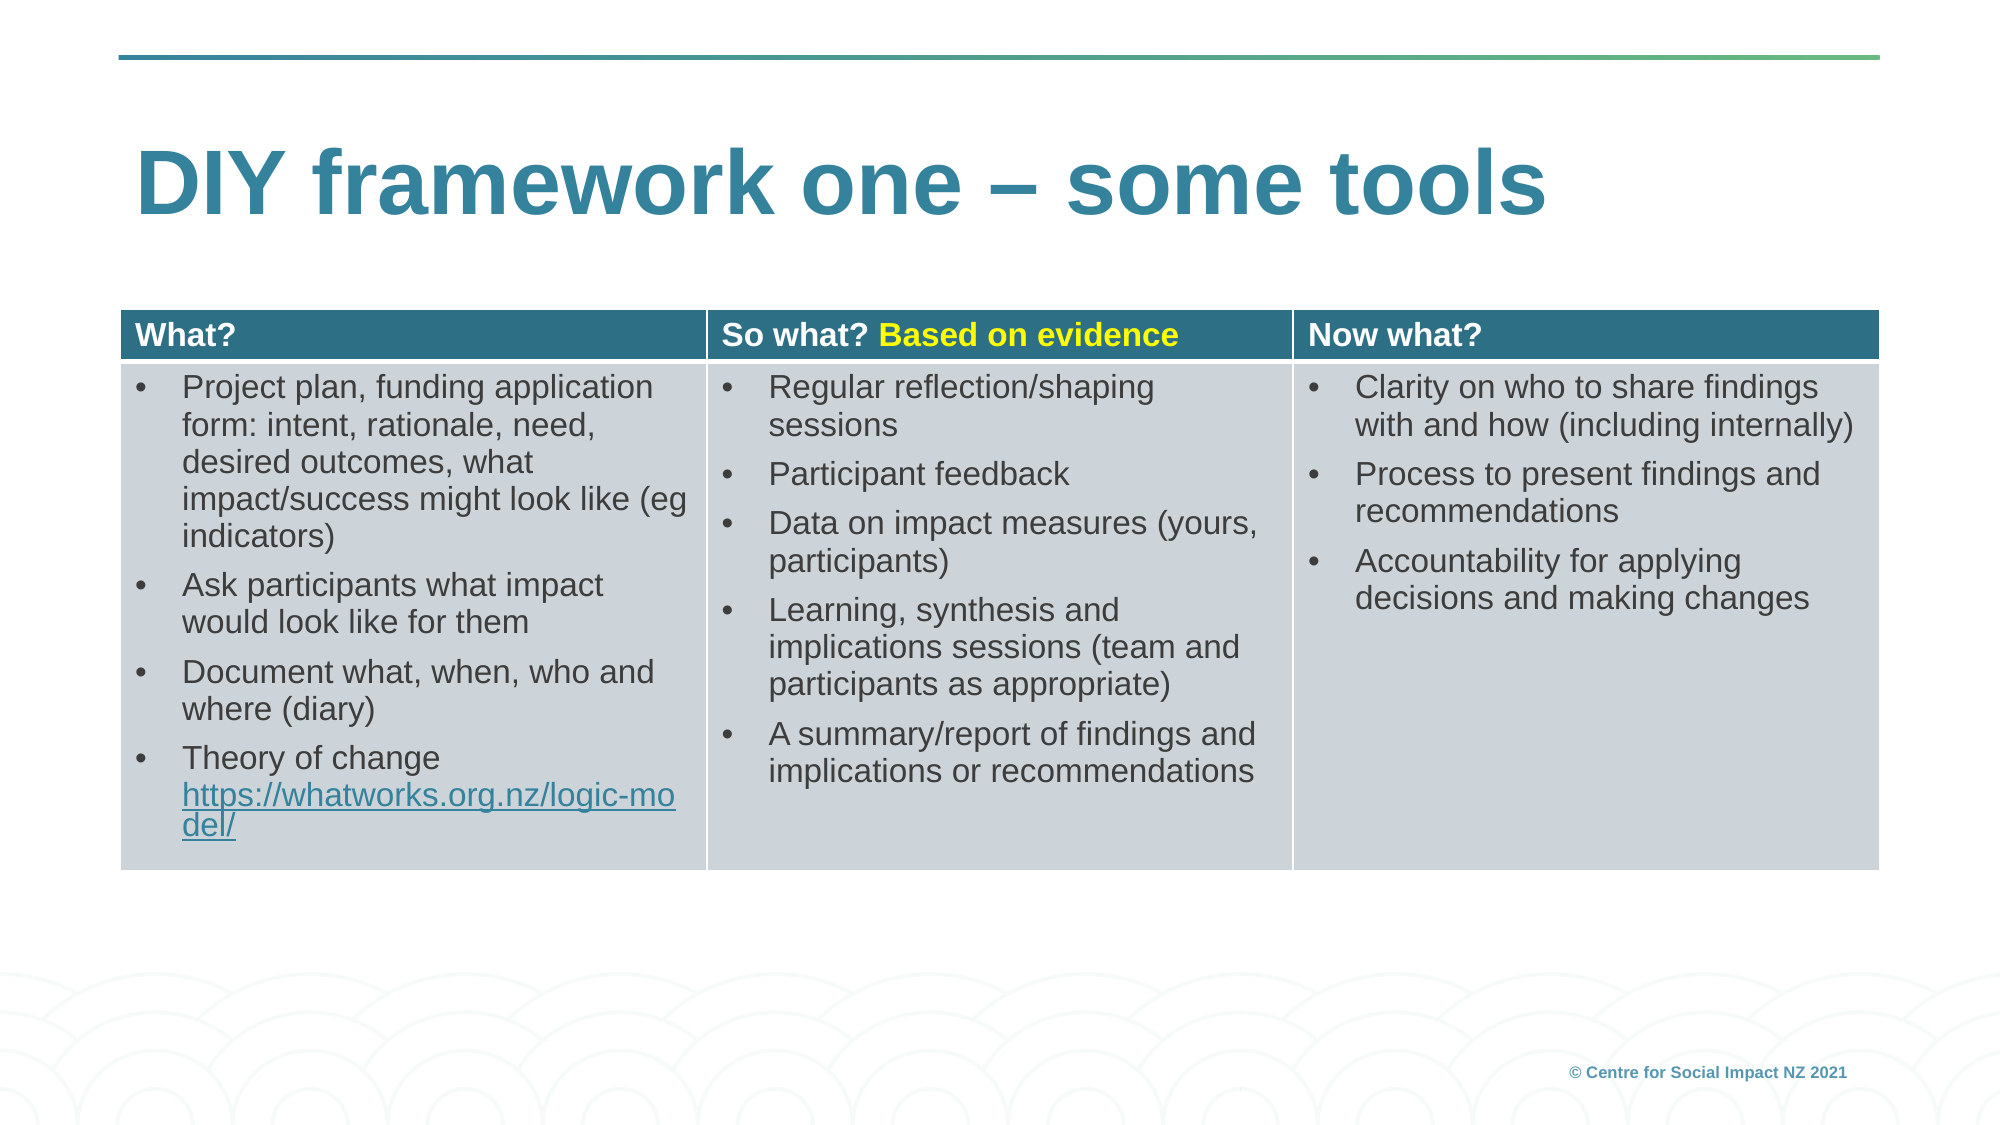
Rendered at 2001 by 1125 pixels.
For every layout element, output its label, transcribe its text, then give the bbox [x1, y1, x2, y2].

table_header So what? Based on evidence [708, 310, 1292, 359]
title DIY framework one – some tools [120, 115, 1880, 254]
table_cell Clarity on who to share findings with and how (including internally) Process to present findings and recommendations Accountability for applying decisions and making changes [1294, 364, 1879, 870]
table_cell Regular reflection/shaping sessions Participant feedback Data on impact measures (yours, participants) Learning, synthesis and implications sessions (team and participants as appropriate) A summary/report of findings and implications or recommendations [708, 364, 1292, 870]
table_header Now what? [1294, 310, 1879, 359]
table_header What? [121, 310, 706, 359]
table_cell Project plan, funding application form: intent, rationale, need, desired outcomes, what impact/success might look like (eg indicators) Ask participants what impact would look like for them Document what, when, who and where (diary) Theory of change https://whatworks.org.nz/logic-model/ [121, 364, 706, 870]
